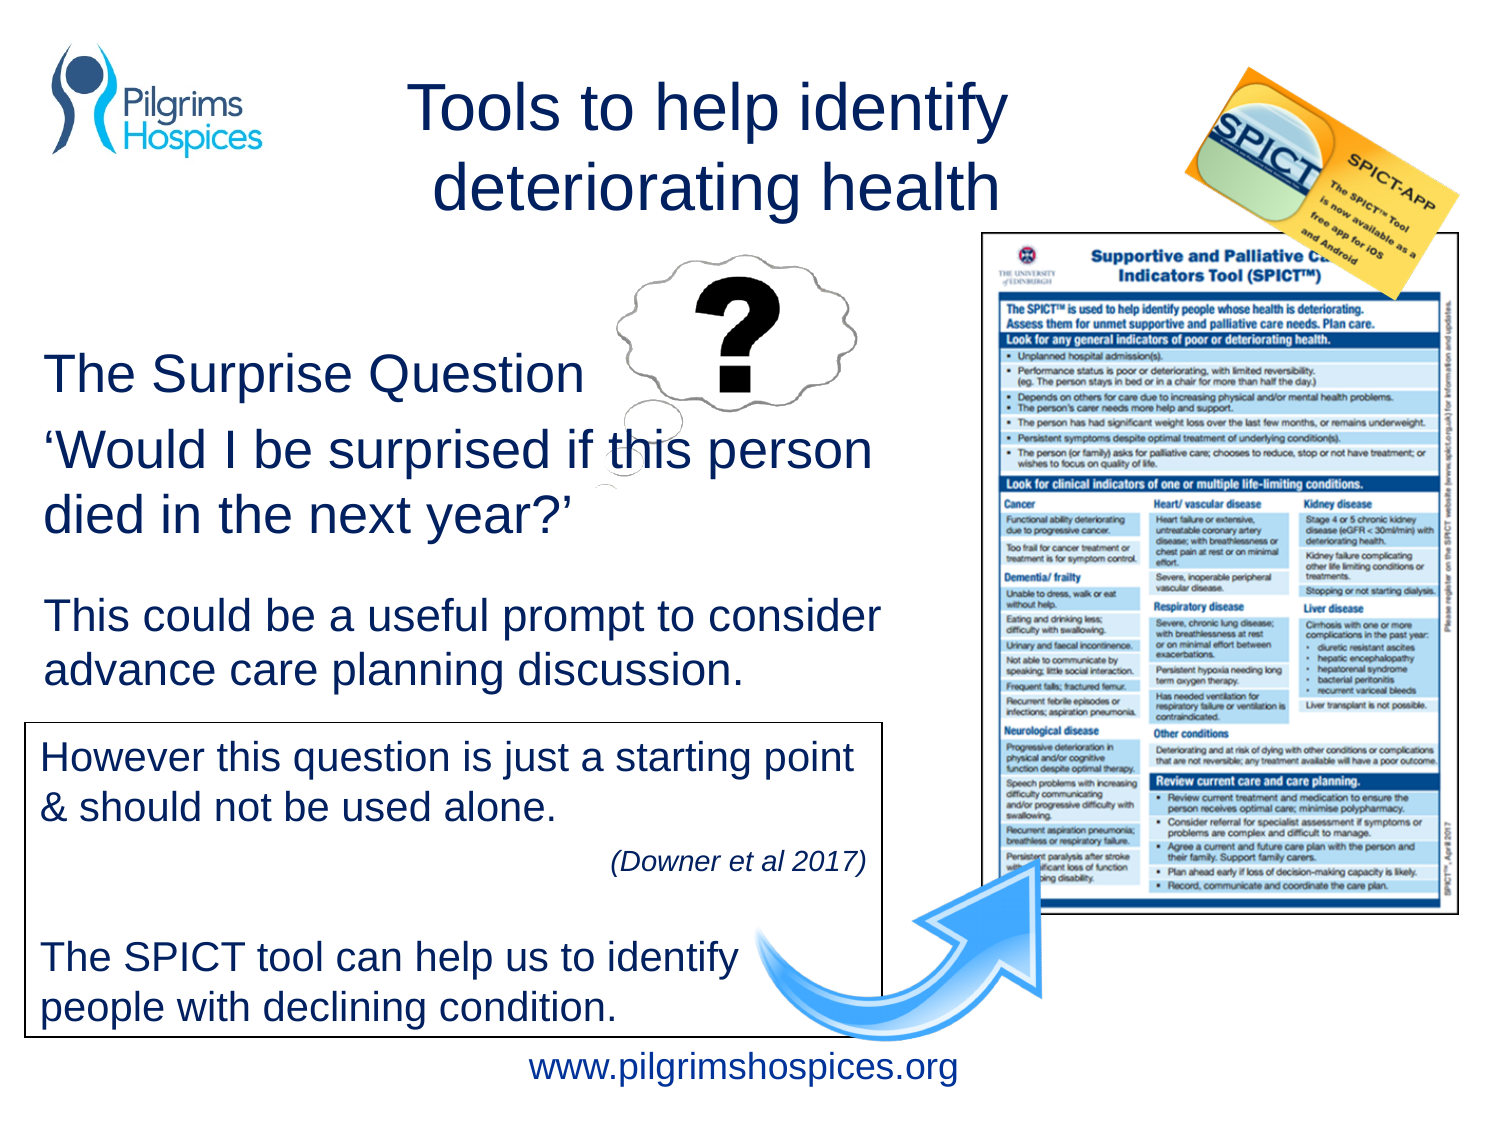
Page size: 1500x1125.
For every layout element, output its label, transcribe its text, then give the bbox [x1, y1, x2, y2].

title Tools to help identify deteriorating health [0, 0, 1436, 198]
text_box However this question is just a starting point & should not be used alone. (Downer et al 2017) The SPICT tool can help us to identify people with declining condition. [25, 722, 883, 1038]
picture [585, 241, 865, 521]
picture [751, 66, 1460, 1066]
list The Surprise Question ‘Would I be surprised if this person died in the next year?’ This could be a useful prompt to consider advance care planning discussion. [28, 330, 943, 780]
